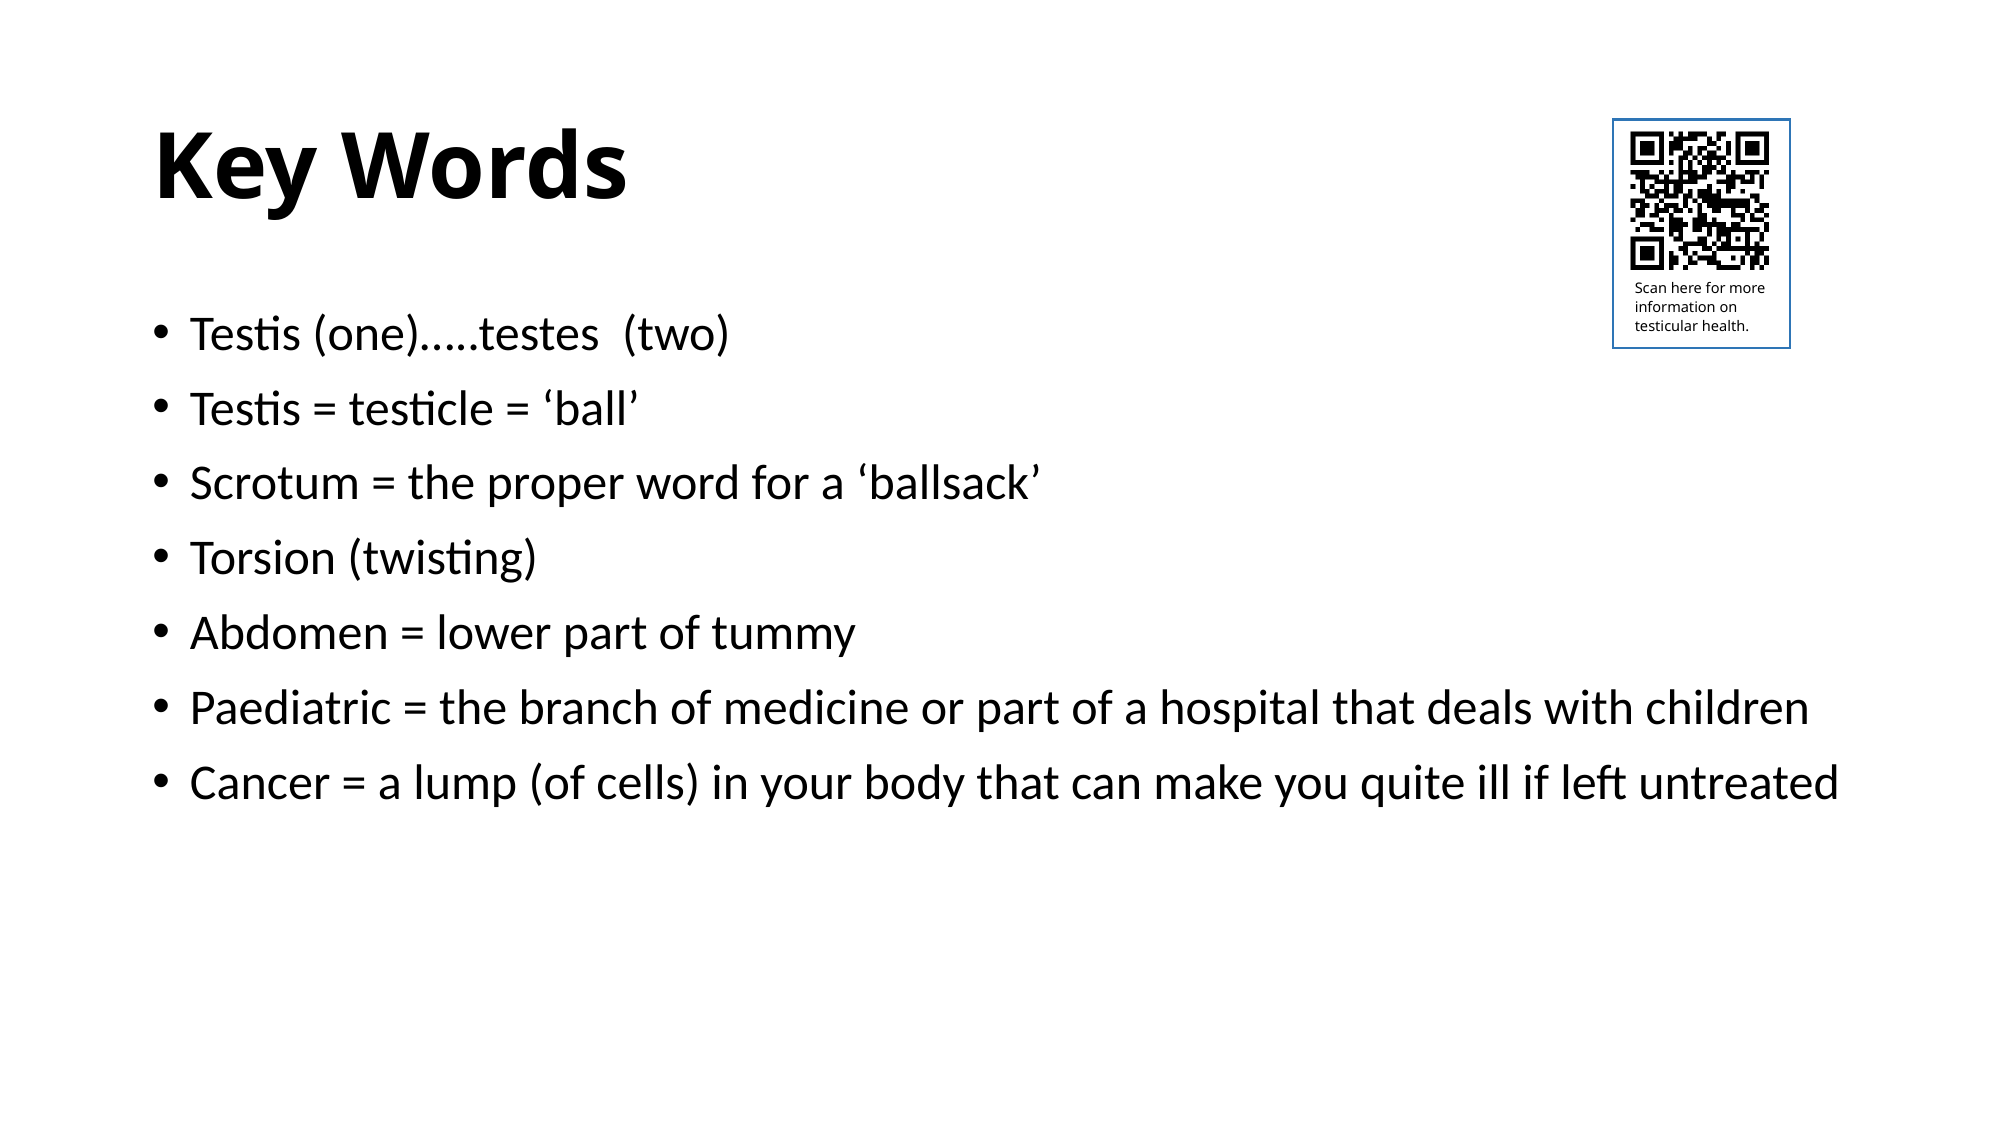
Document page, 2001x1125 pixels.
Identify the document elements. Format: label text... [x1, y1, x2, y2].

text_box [1610, 111, 1790, 349]
list Testis (one)…..testes (two) Testis = testicle = ‘ball’ Scrotum = the proper word for a ‘ballsack’ Torsion (twisting) Abdomen = lower part of tummy Paediatric = the branch of medicine or part of a hospital that deals with children Cancer = a lump (of cells) in your body that can make you quite ill if left untreated [137, 299, 1947, 1014]
title Key Words [137, 59, 1863, 278]
